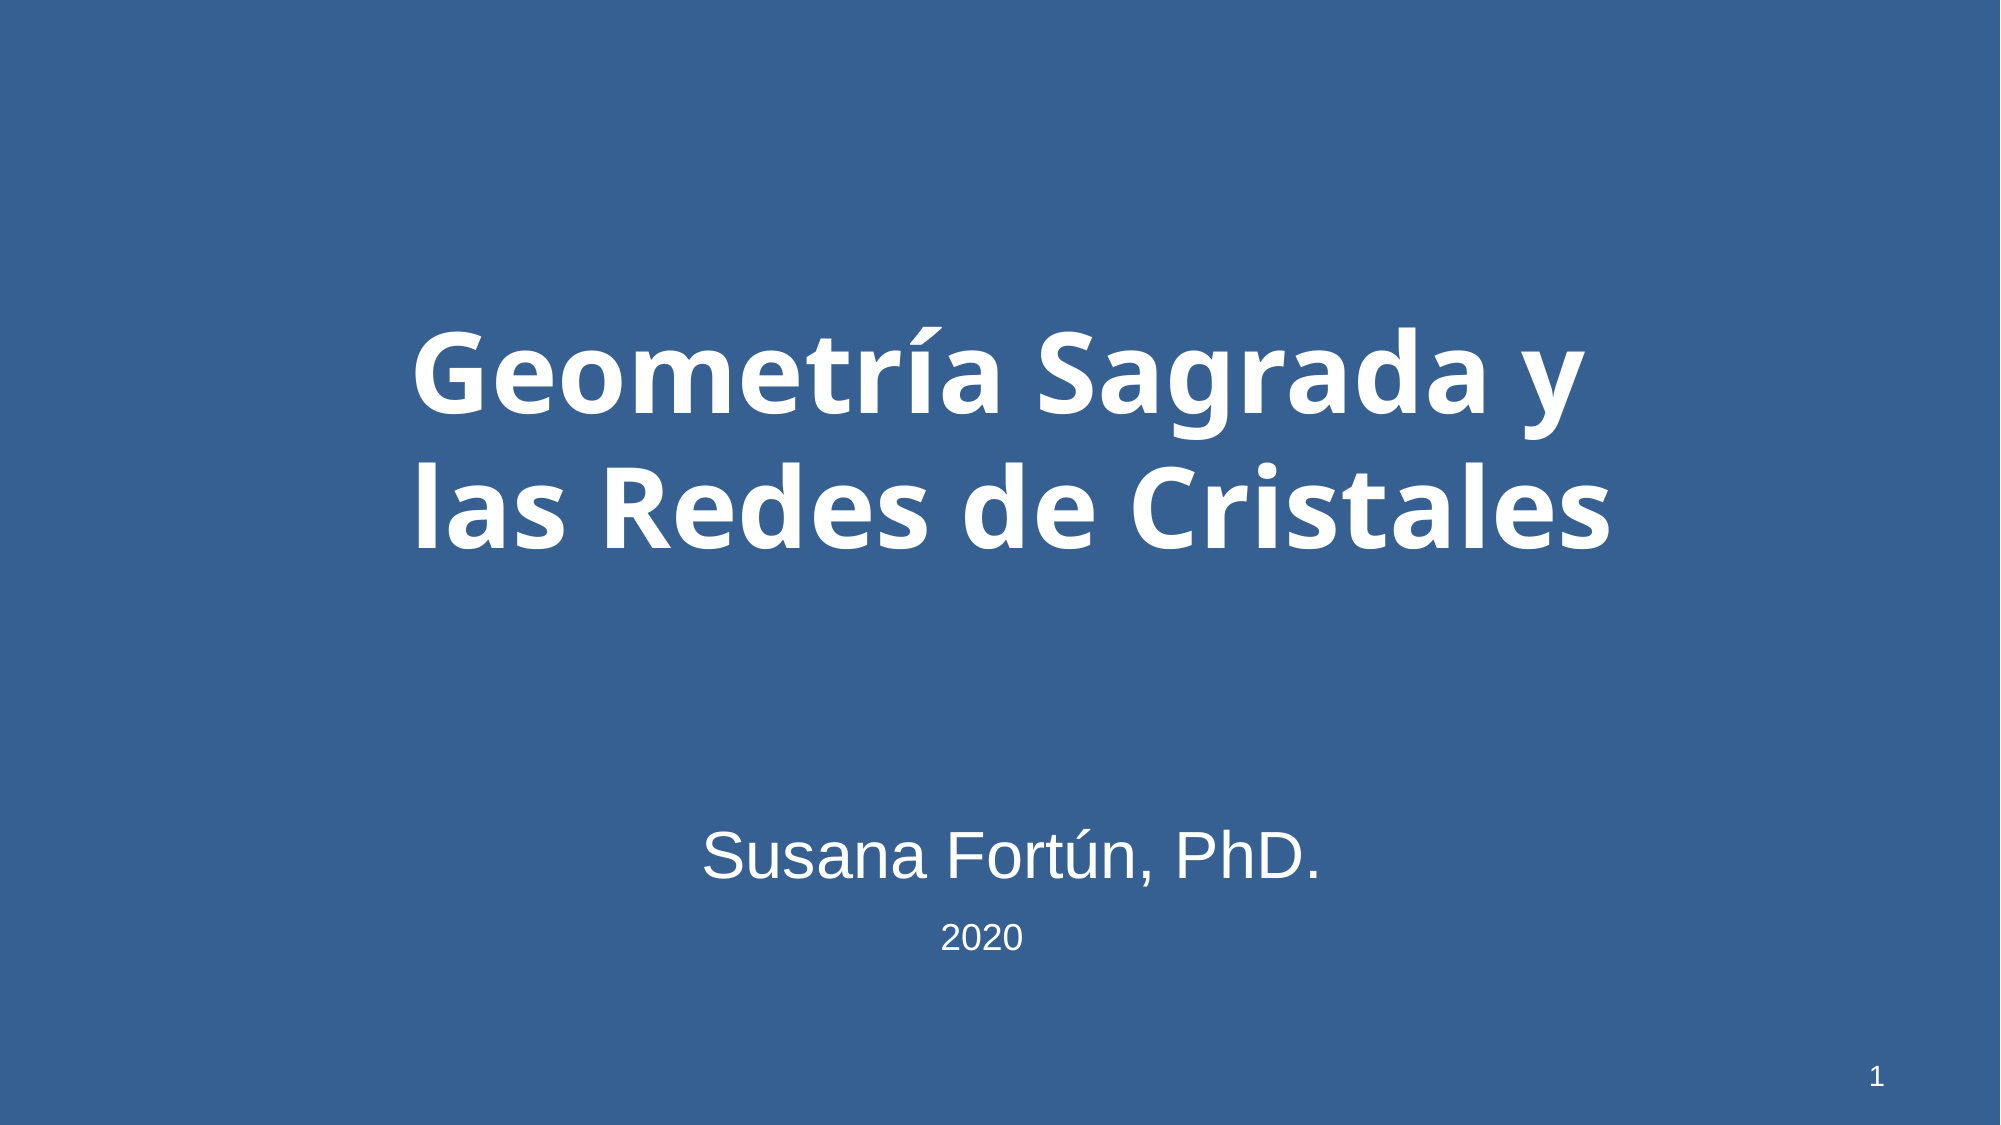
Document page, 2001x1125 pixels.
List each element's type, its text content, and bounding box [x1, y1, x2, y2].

text_box 1 [1433, 1025, 1900, 1100]
text_box 2020 [925, 905, 1039, 965]
text_box Geometría Sagrada y las Redes de Cristales [59, 214, 1965, 579]
text_box Susana Fortún, PhD. [487, 804, 1538, 905]
